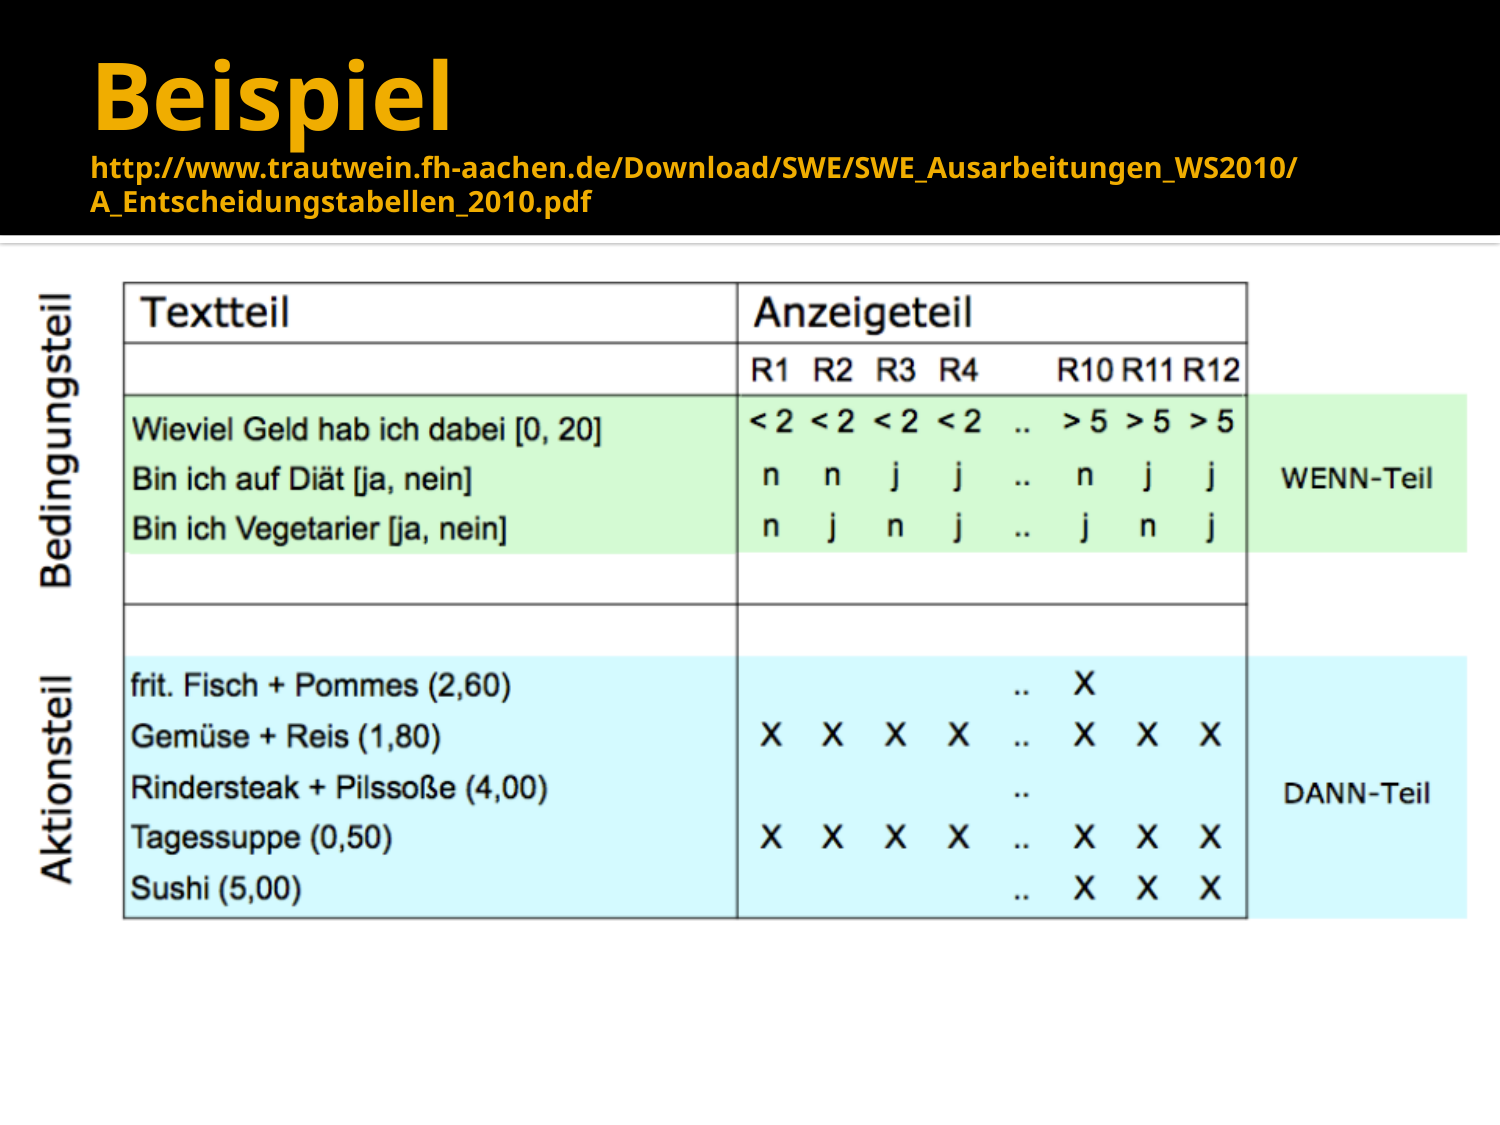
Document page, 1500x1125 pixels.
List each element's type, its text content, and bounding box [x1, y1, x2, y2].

picture [17, 257, 1483, 941]
title Beispiel http://www.trautwein.fh-aachen.de/Download/SWE/SWE_Ausarbeitungen_WS2010/A_Entscheidungstabellen_2010.pdf [75, 24, 1425, 231]
